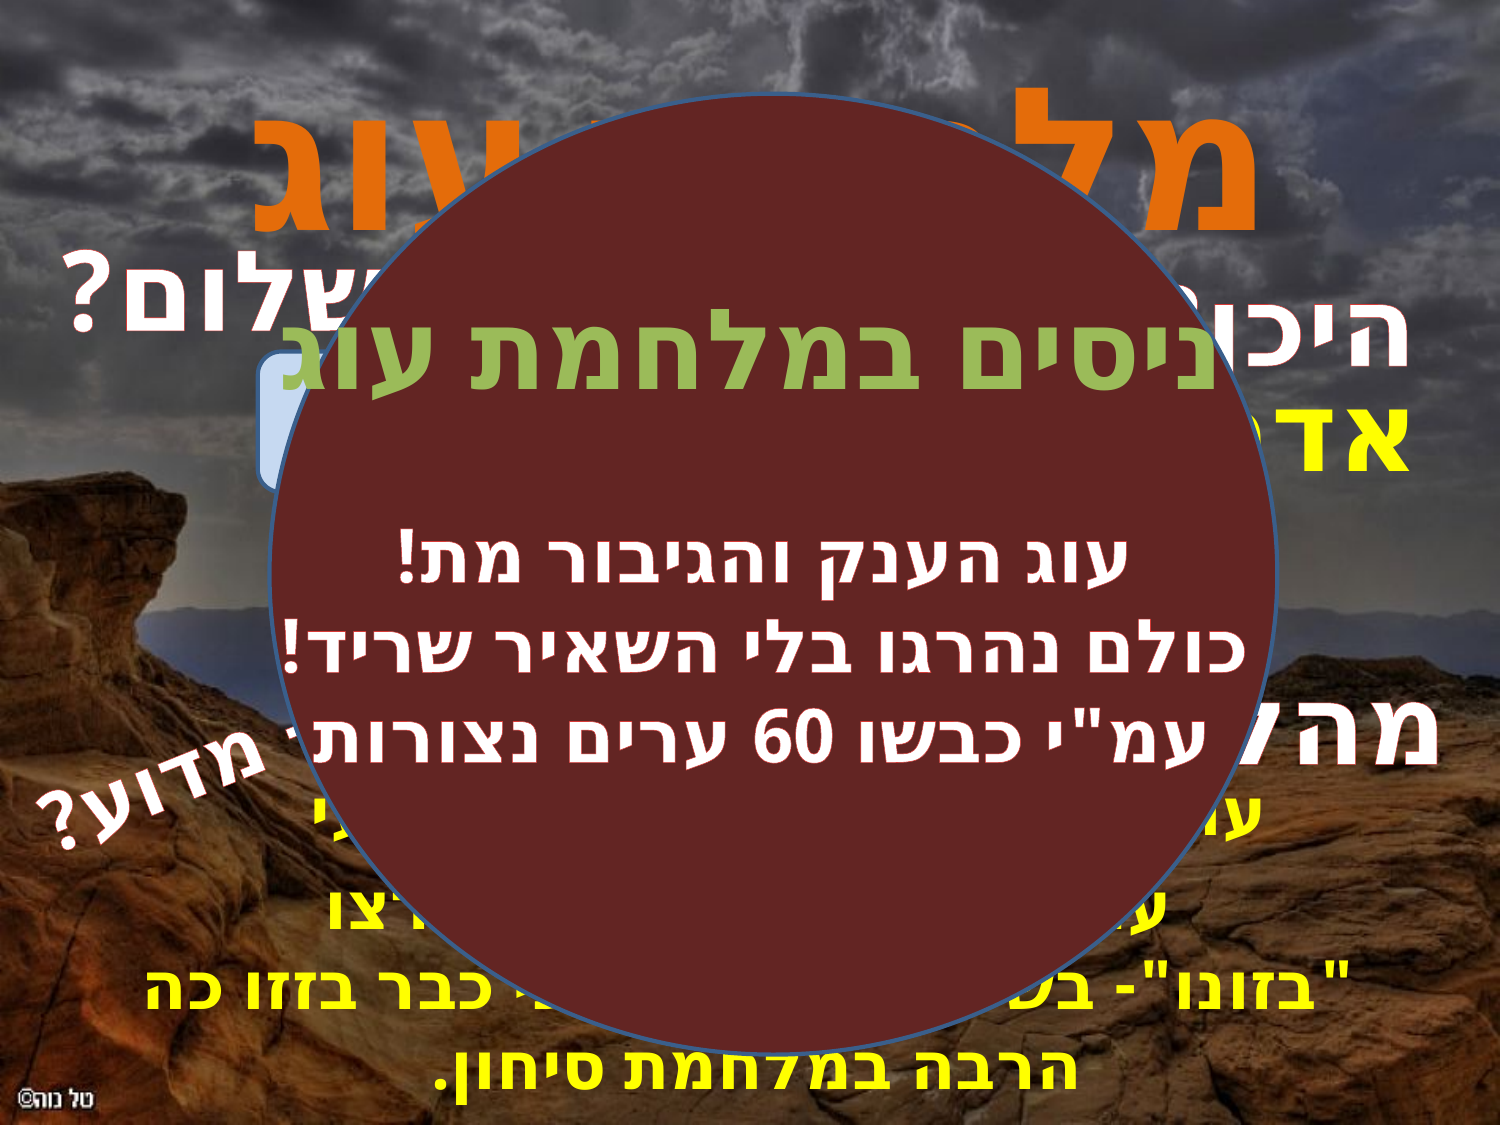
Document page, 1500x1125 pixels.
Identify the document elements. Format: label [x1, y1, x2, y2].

picture [0, 0, 1500, 1125]
text_box [257, 351, 587, 493]
